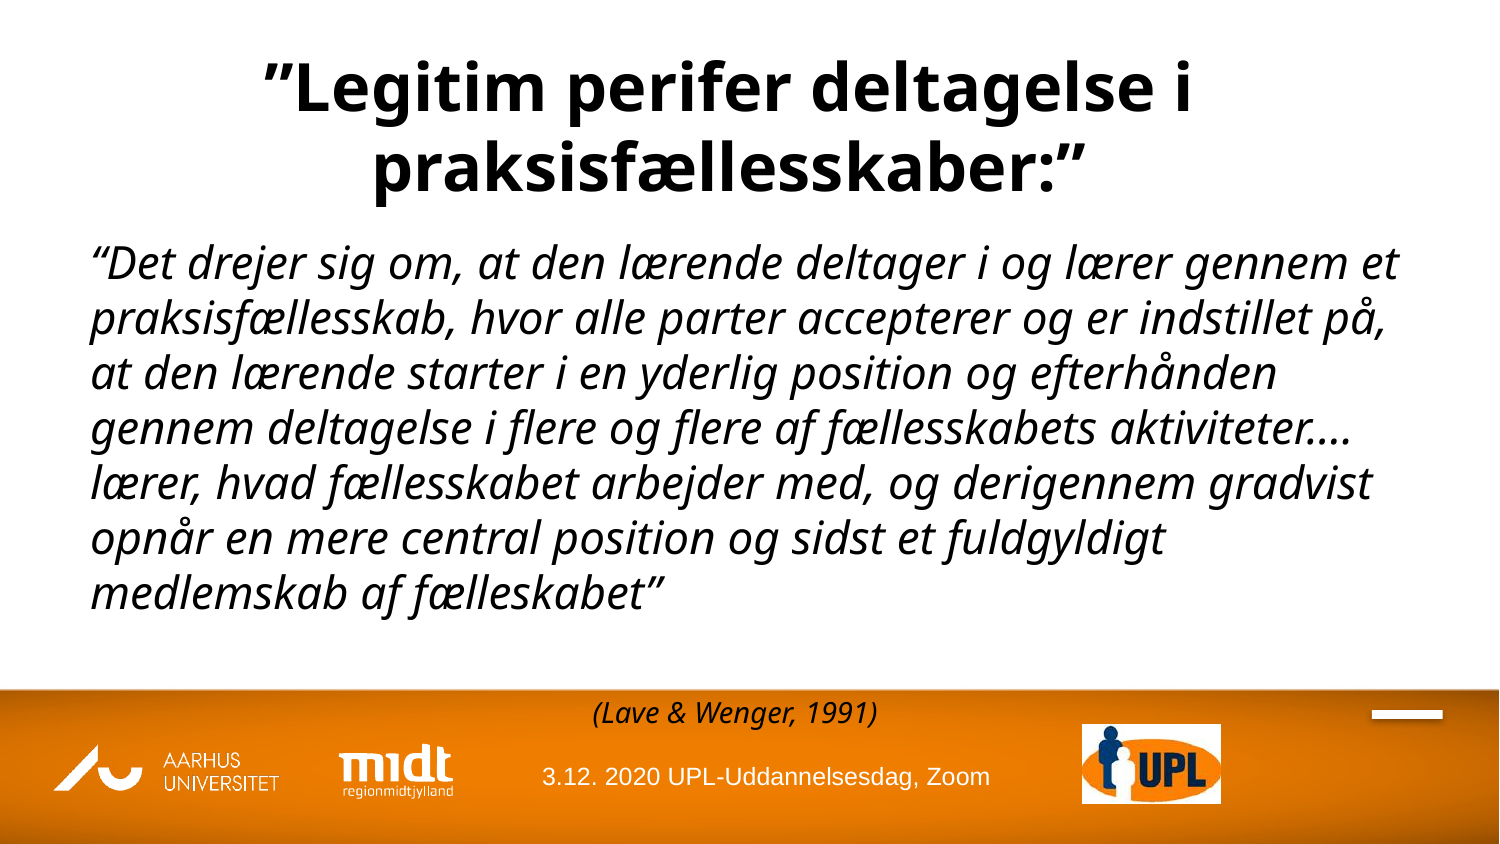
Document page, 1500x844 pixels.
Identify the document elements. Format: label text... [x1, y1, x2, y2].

list “Det drejer sig om, at den lærende deltager i og lærer gennem et praksisfællesskab, hvor alle parter accepterer og er indstillet på, at den lærende starter i en yderlig position og efterhånden gennem deltagelse i flere og flere af fællesskabets aktiviteter…. lærer, hvad fællesskabet arbejder med, og derigennem gradvist opnår en mere central position og sidst et fuldgyldigt medlemskab af fælleskabet” (Lave & Wenger, 1991) [74, 226, 1426, 715]
title ”Legitim perifer deltagelse i praksisfællesskaber:” [53, 54, 1405, 196]
picture [0, 0, 1499, 844]
